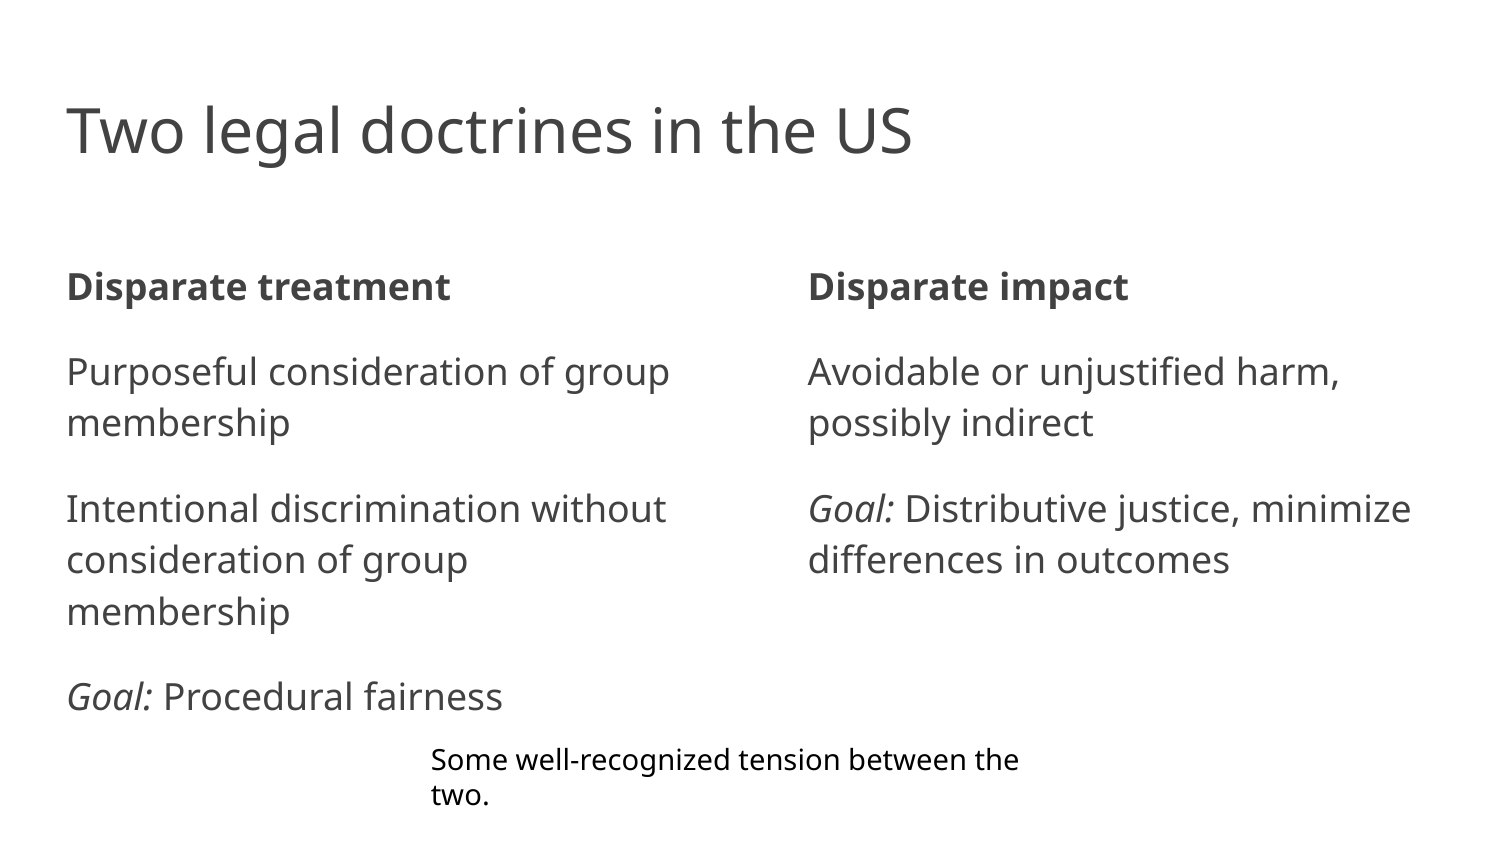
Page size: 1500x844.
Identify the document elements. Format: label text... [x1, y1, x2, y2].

list Disparate treatment Purposeful consideration of group membership Intentional discrimination without consideration of group membership Goal: Procedural fairness [51, 240, 708, 685]
text_box Some well-recognized tension between the two. [415, 726, 1096, 806]
list Disparate impact Avoidable or unjustified harm, possibly indirect Goal: Distributive justice, minimize differences in outcomes [792, 240, 1449, 668]
title Two legal doctrines in the US [51, 61, 1449, 182]
